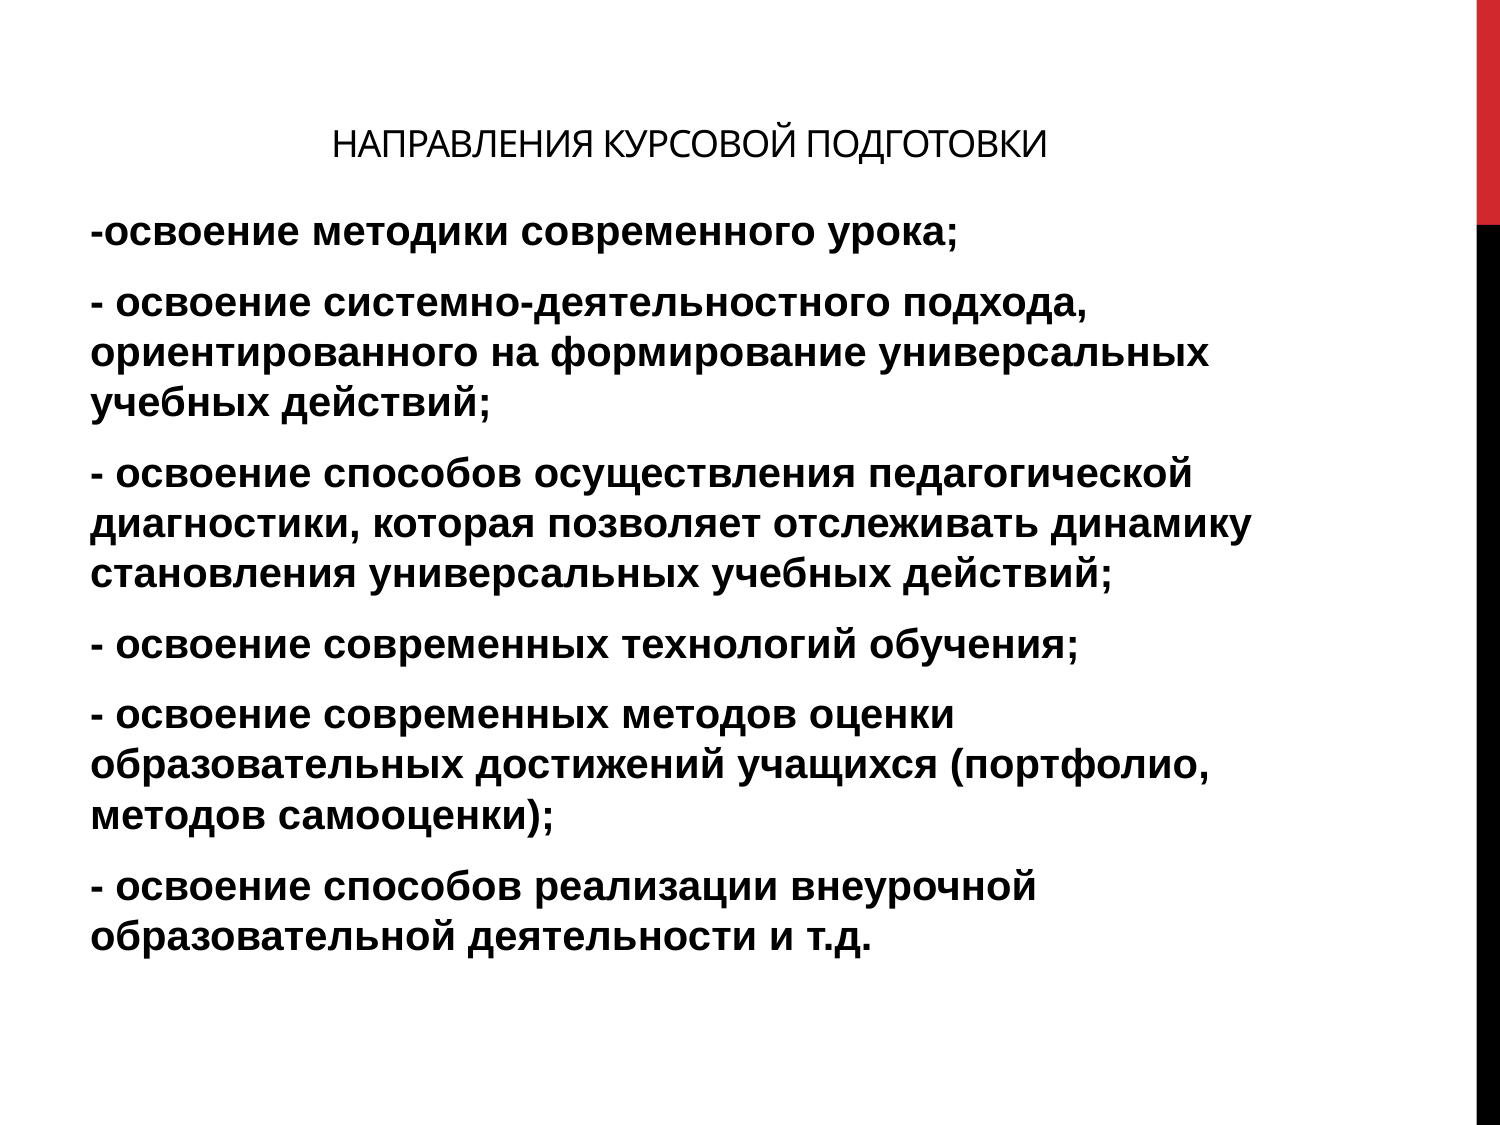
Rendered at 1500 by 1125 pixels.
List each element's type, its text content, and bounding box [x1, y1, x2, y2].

list -освоение методики современного урока; - освоение системно-деятельностного подхода, ориентированного на формирование универсальных учебных действий; - освоение способов осуществления педагогической диагностики, которая позволяет отслеживать динамику становления универсальных учебных действий; - освоение современных технологий обучения; - освоение современных методов оценки образовательных достижений учащихся (портфолио, методов самооценки); - освоение способов реализации внеурочной образовательной деятельности и т.д. [75, 196, 1325, 1005]
title Направления курсовой подготовки [75, 54, 1306, 173]
